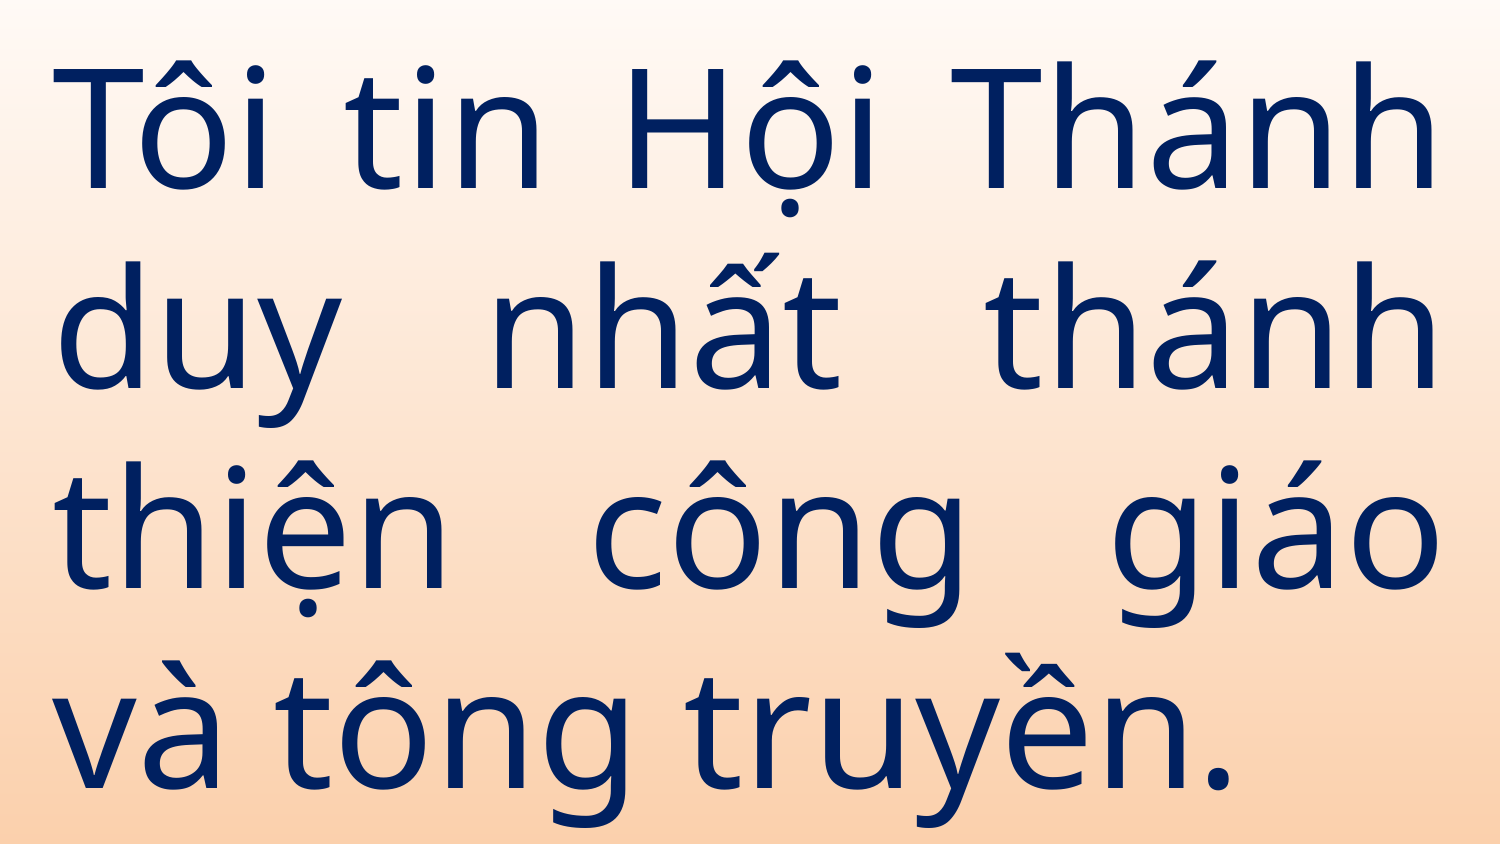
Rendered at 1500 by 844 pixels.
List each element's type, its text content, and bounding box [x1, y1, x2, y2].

title Tôi tin Hội Thánh duy nhất thánh thiện công giáo và tông truyền. [37, 34, 1463, 810]
